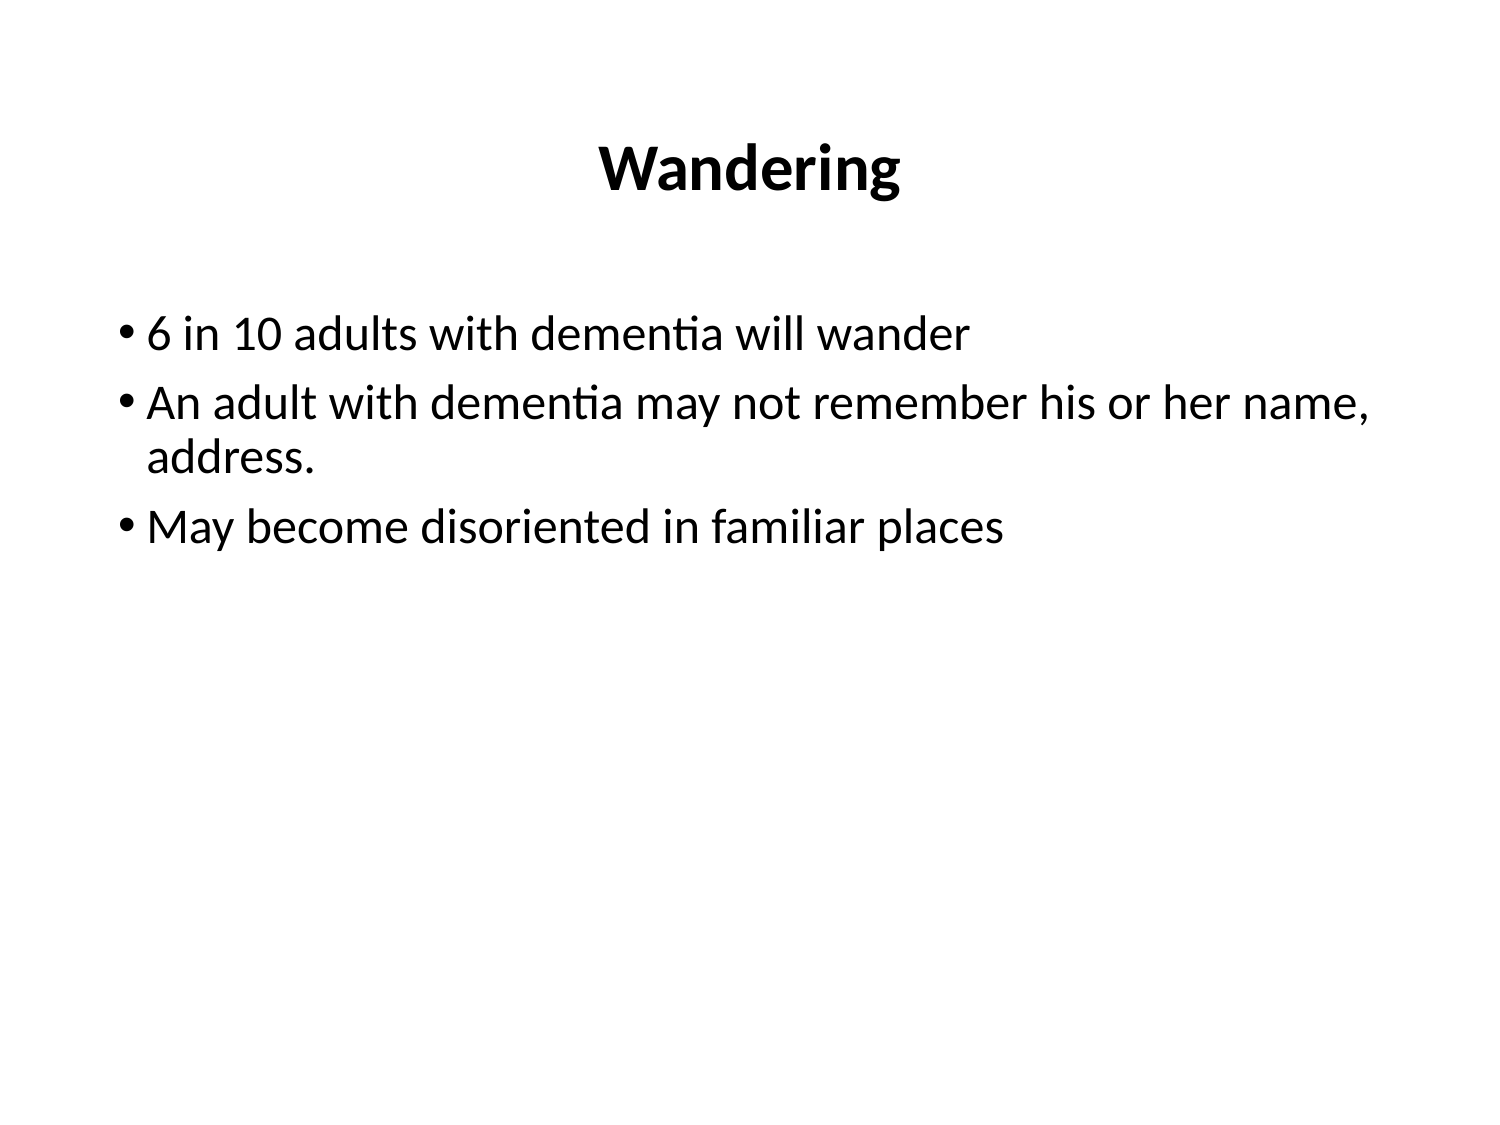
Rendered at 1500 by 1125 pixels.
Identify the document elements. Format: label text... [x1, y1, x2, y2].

title Wandering [103, 59, 1397, 278]
list 6 in 10 adults with dementia will wander An adult with dementia may not remember his or her name, address. May become disoriented in familiar places [103, 299, 1397, 1014]
